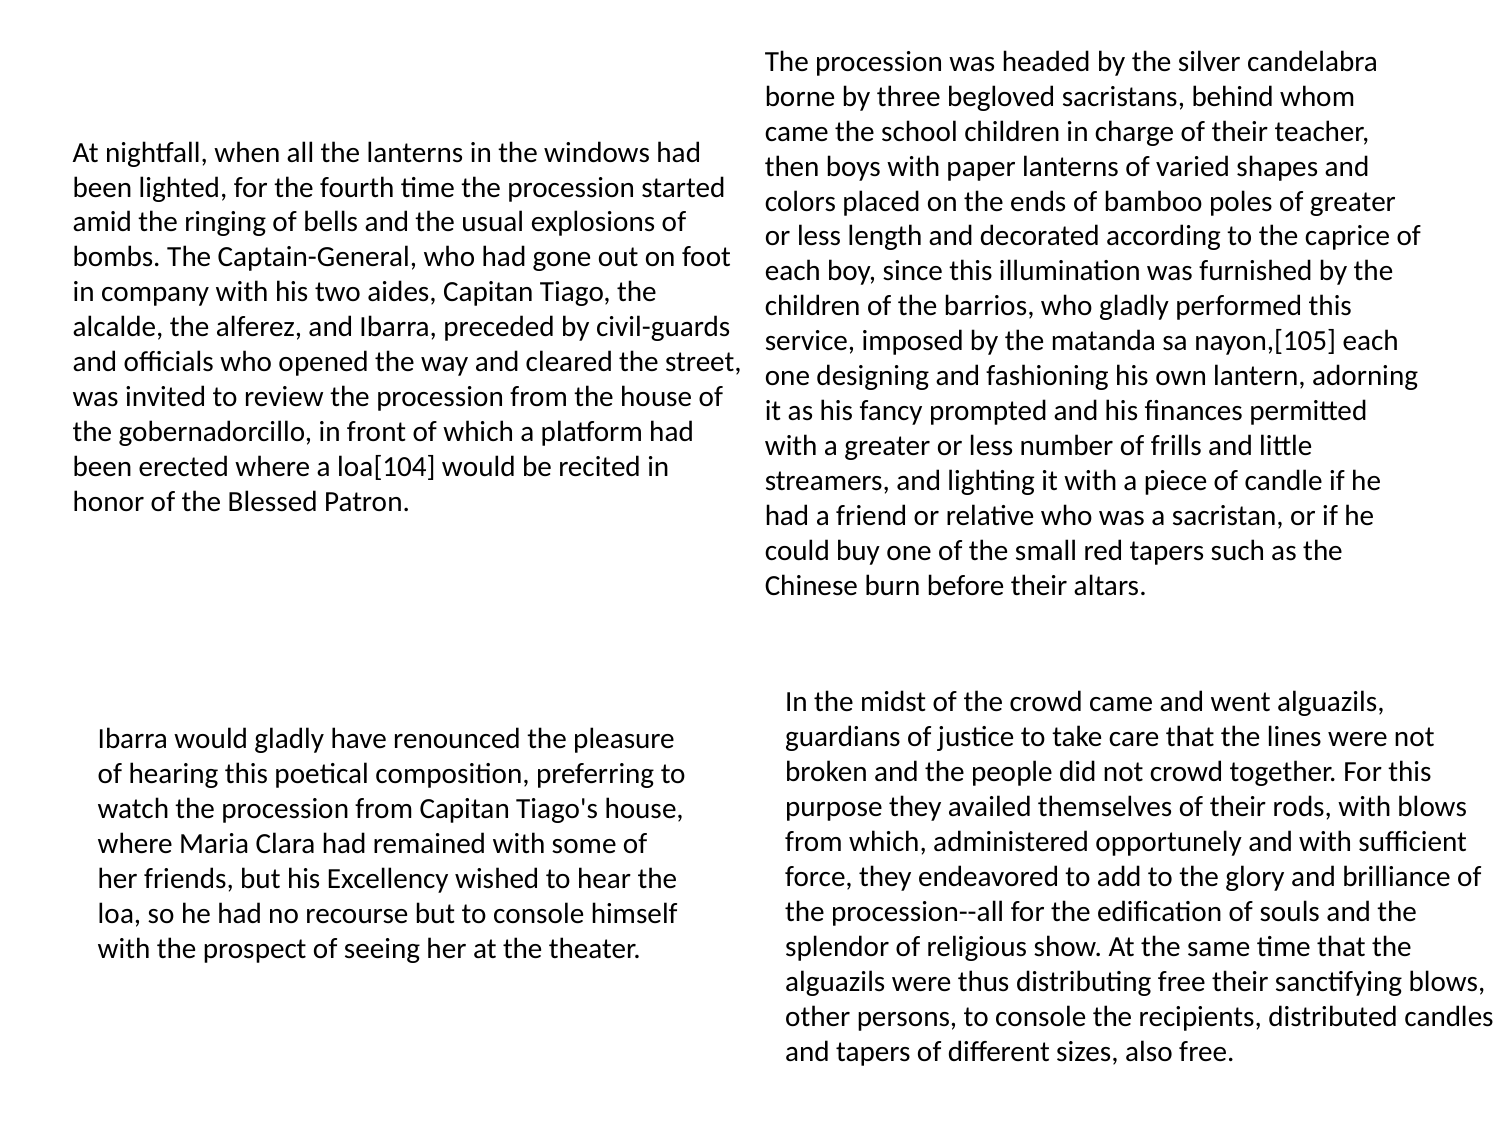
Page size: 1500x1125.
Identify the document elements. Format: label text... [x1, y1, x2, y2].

text_box The procession was headed by the silver candelabra borne by three begloved sacristans, behind whom came the school children in charge of their teacher, then boys with paper lanterns of varied shapes and colors placed on the ends of bamboo poles of greater or less length and decorated according to the caprice of each boy, since this illumination was furnished by the children of the barrios, who gladly performed this service, imposed by the matanda sa nayon,[105] each one designing and fashioning his own lantern, adorning it as his fancy prompted and his finances permitted with a greater or less number of frills and little streamers, and lighting it with a piece of candle if he had a friend or relative who was a sacristan, or if he could buy one of the small red tapers such as the Chinese burn before their altars. [749, 34, 1438, 609]
text_box Ibarra would gladly have renounced the pleasure of hearing this poetical composition, preferring to watch the procession from Capitan Tiago's house, where Maria Clara had remained with some of her friends, but his Excellency wished to hear the loa, so he had no recourse but to console himself with the prospect of seeing her at the theater. [82, 712, 708, 972]
text_box In the midst of the crowd came and went alguazils, guardians of justice to take care that the lines were not broken and the people did not crowd together. For this purpose they availed themselves of their rods, with blows from which, administered opportunely and with sufficient force, they endeavored to add to the glory and brilliance of the procession--all for the edification of souls and the splendor of religious show. At the same time that the alguazils were thus distributing free their sanctifying blows, other persons, to console the recipients, distributed candles and tapers of different sizes, also free. [770, 674, 1500, 1075]
text_box At nightfall, when all the lanterns in the windows had been lighted, for the fourth time the procession started amid the ringing of bells and the usual explosions of bombs. The Captain-General, who had gone out on foot in company with his two aides, Capitan Tiago, the alcalde, the alferez, and Ibarra, preceded by civil-guards and officials who opened the way and cleared the street, was invited to review the procession from the house of the gobernadorcillo, in front of which a platform had been erected where a loa[104] would be recited in honor of the Blessed Patron. [57, 125, 749, 525]
